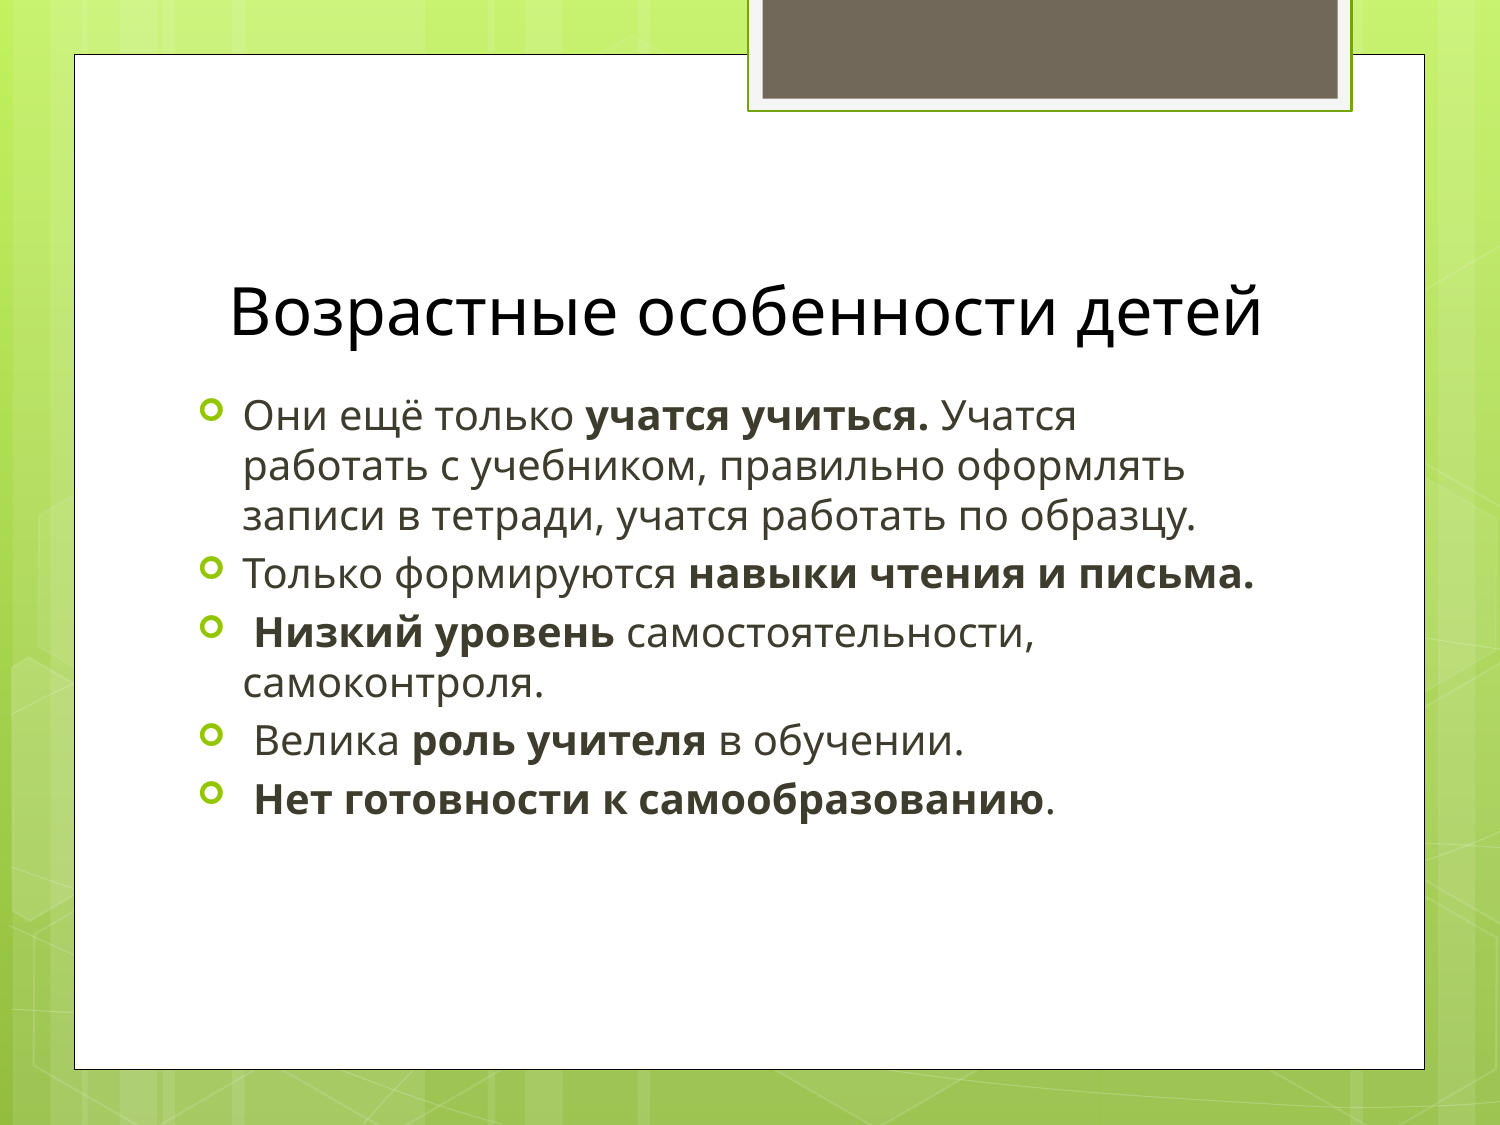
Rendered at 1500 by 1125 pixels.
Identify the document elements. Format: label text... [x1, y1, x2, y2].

list Они ещё только учатся учиться. Учатся работать с учебником, правильно оформлять записи в тетради, учатся работать по образцу. Только формируются навыки чтения и письма. Низкий уровень самостоятельности, самоконтроля. Велика роль учителя в обучении. Нет готовности к самообразованию. [171, 381, 1283, 957]
title Возрастные особенности детей [171, 168, 1324, 357]
